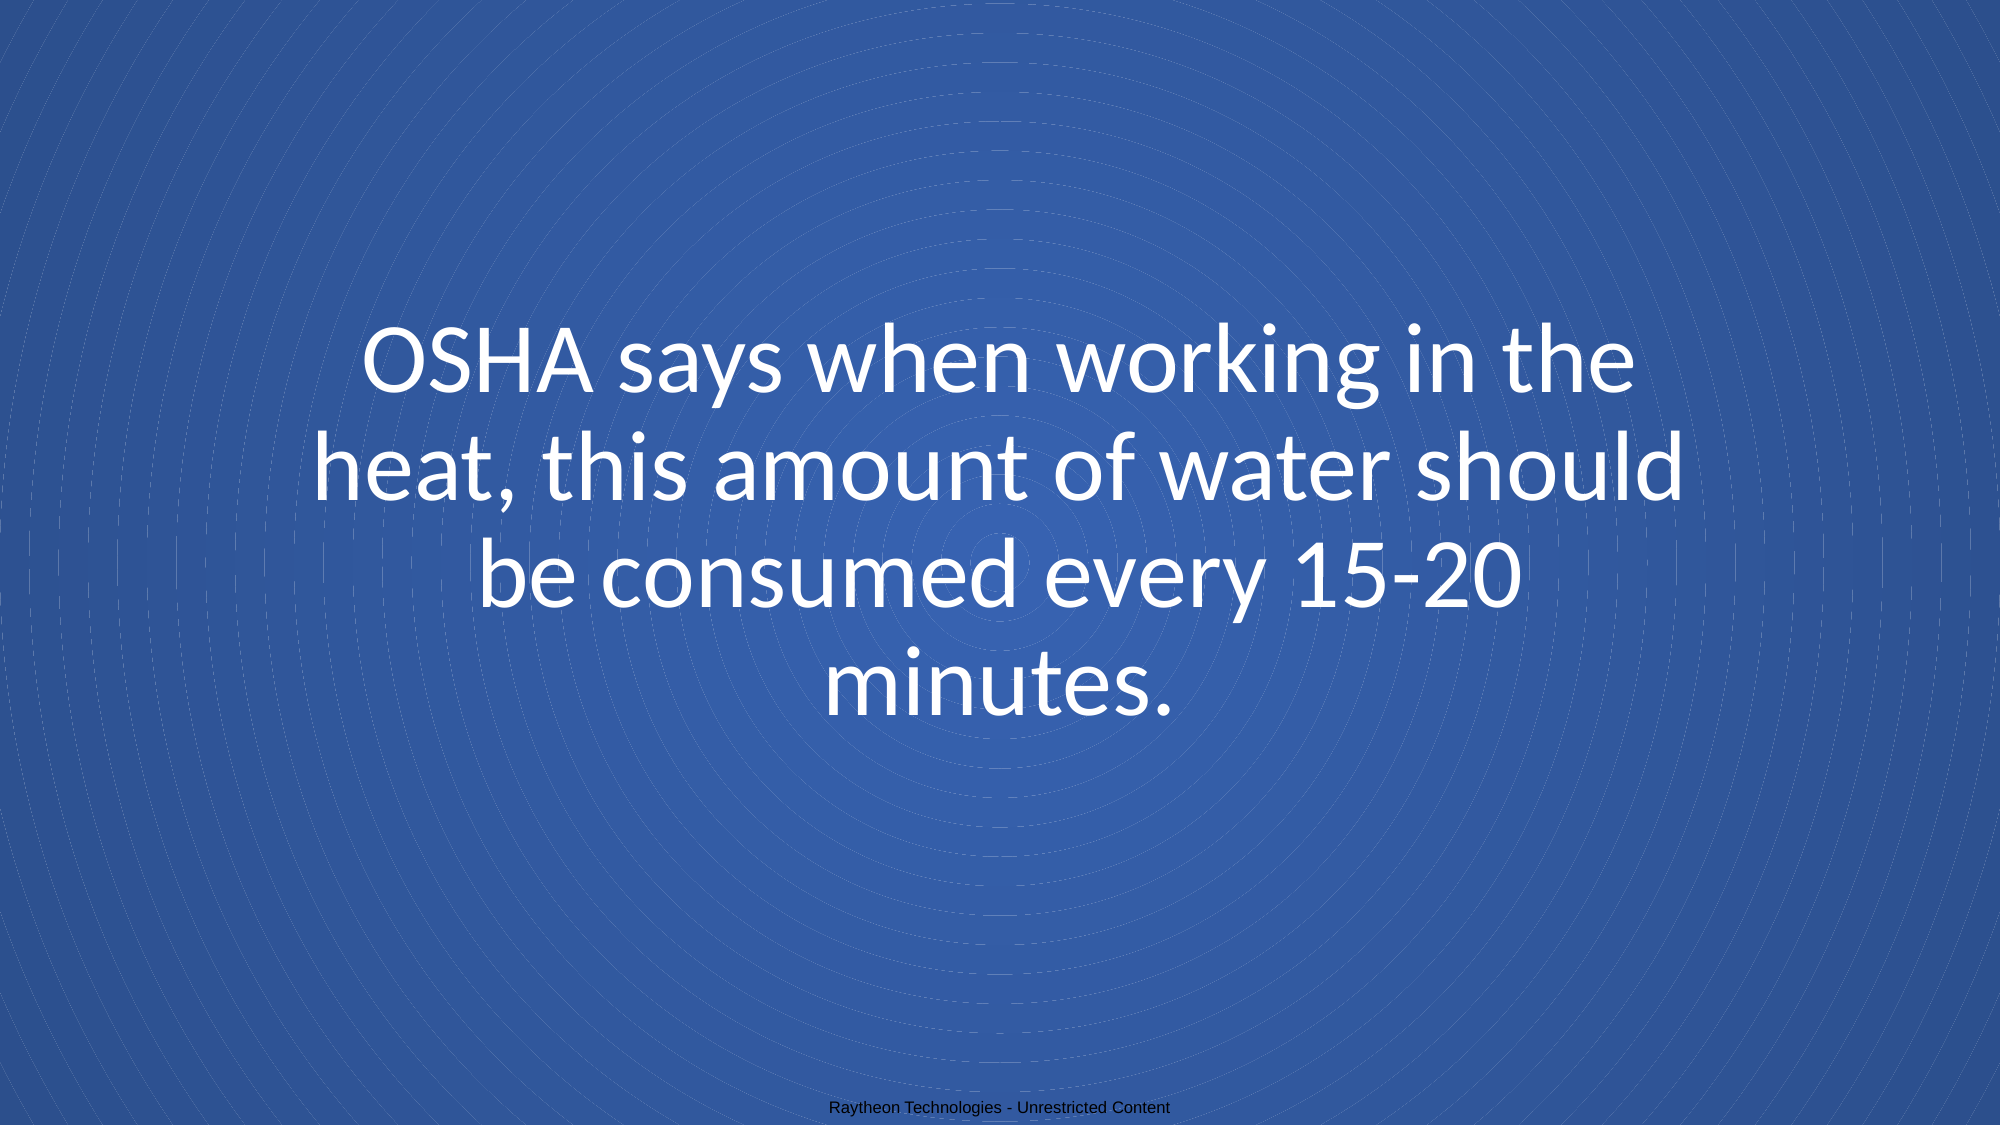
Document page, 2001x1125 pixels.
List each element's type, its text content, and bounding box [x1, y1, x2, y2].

title OSHA says when working in the heat, this amount of water should be consumed every 15-20 minutes. [285, 298, 1715, 516]
text_box Raytheon Technologies - Unrestricted Content [814, 1089, 1186, 1125]
